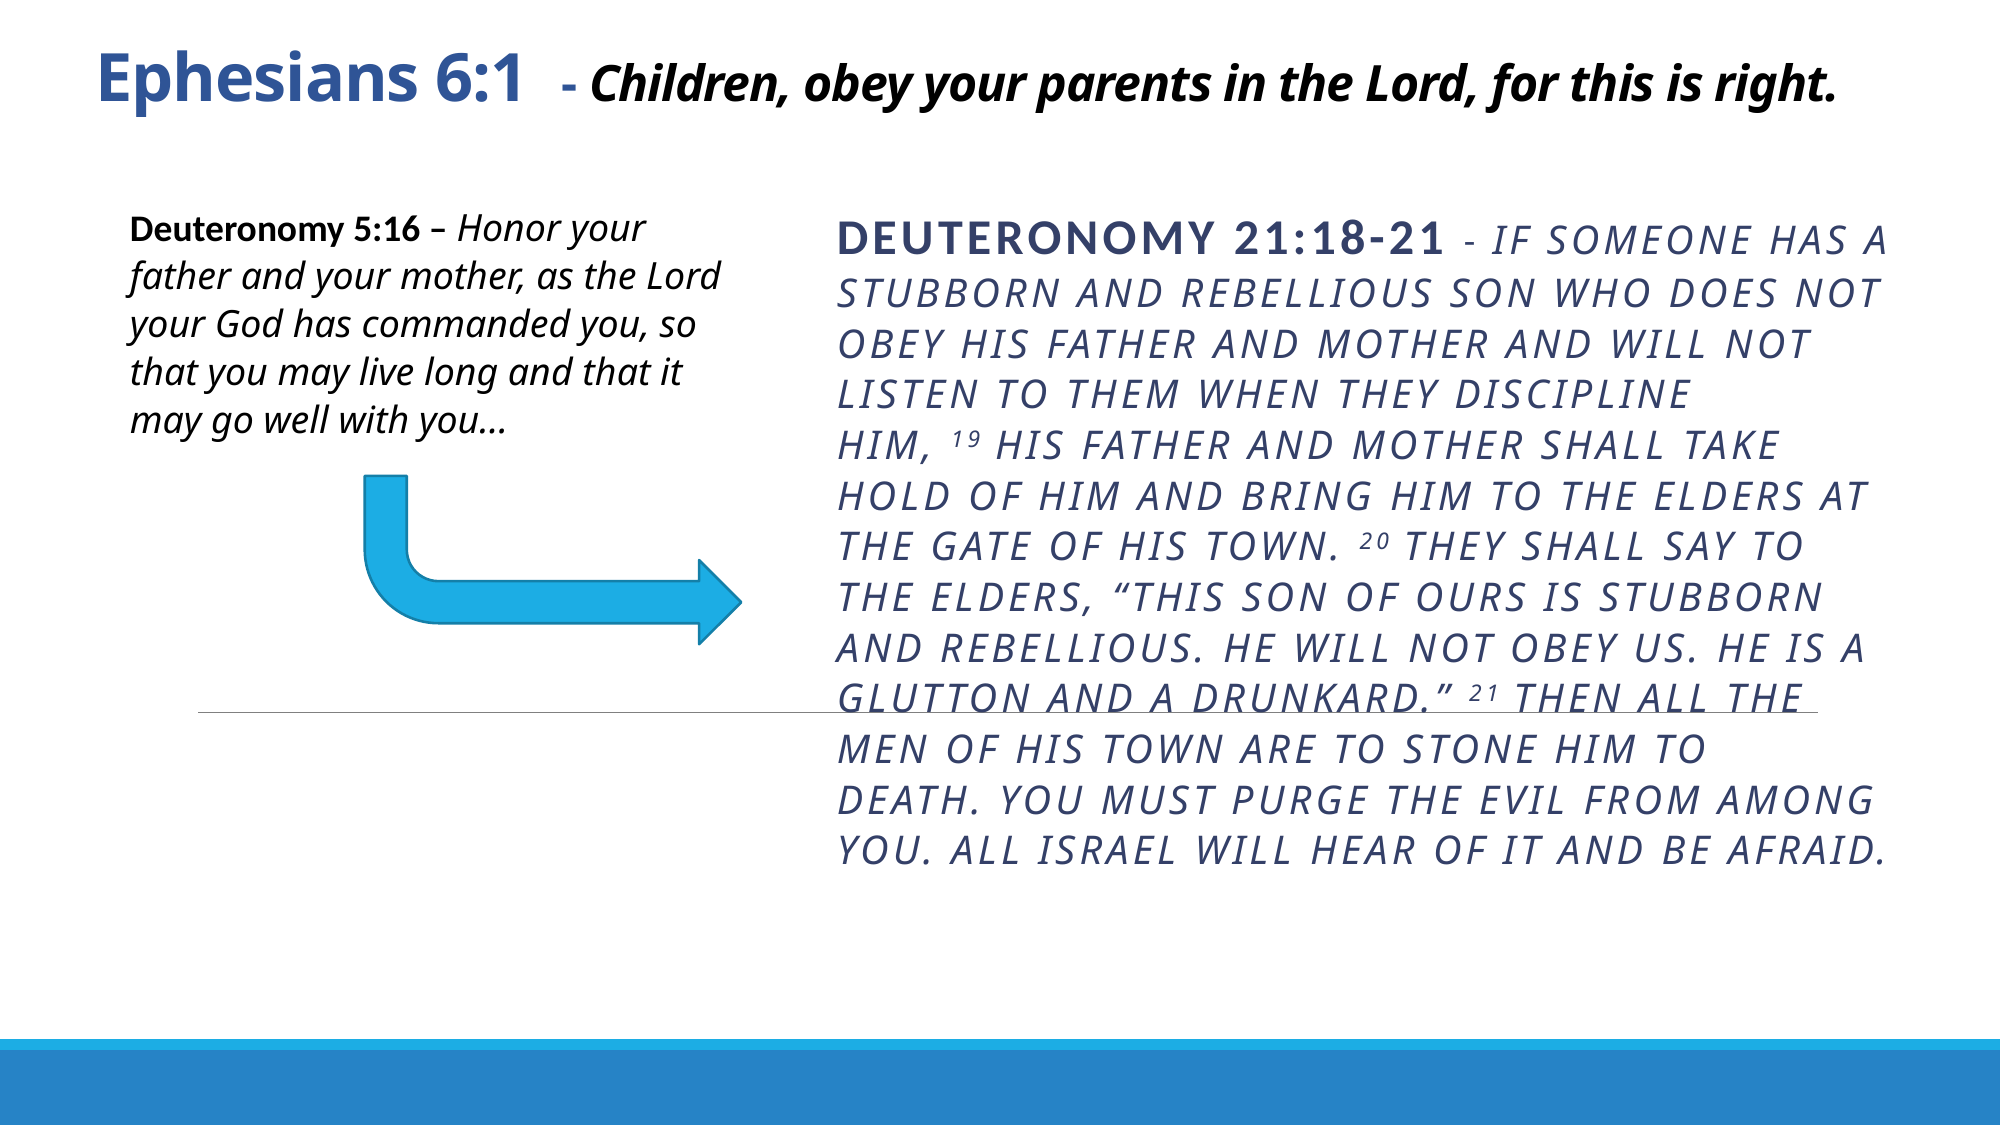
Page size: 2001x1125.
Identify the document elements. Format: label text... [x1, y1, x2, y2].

title Ephesians 6:1 - Children, obey your parents in the Lord, for this is right. [80, 36, 1919, 127]
text_box Deuteronomy 5:16 – Honor your father and your mother, as the Lord your God has commanded you, so that you may live long and that it may go well with you… [115, 192, 742, 449]
text_box [363, 474, 743, 646]
subtitle Deuteronomy 21:18-21 - If someone has a stubborn and rebellious son who does not obey his father and mother and will not listen to them when they discipline him, 19 his father and mother shall take hold of him and bring him to the elders at the gate of his town. 20 They shall say to the elders, “This son of ours is stubborn and rebellious. He will not obey us. He is a glutton and a drunkard.” 21 Then all the men of his town are to stone him to death. You must purge the evil from among you. All Israel will hear of it and be afraid. [821, 192, 1916, 1015]
